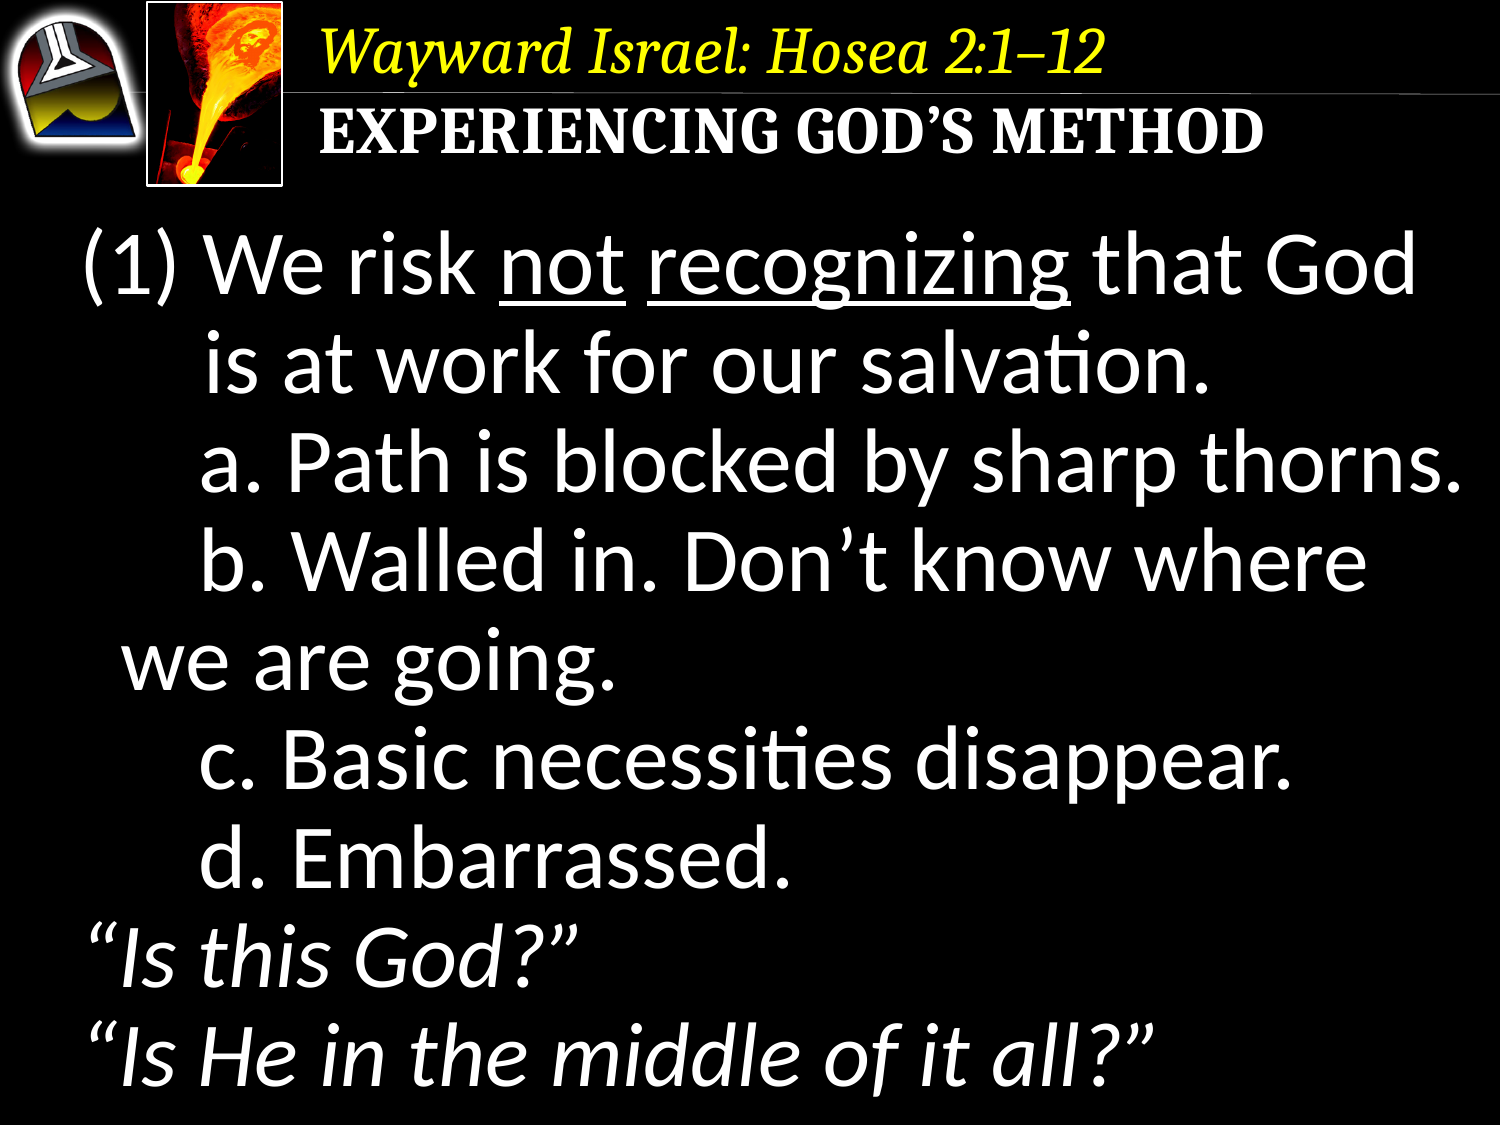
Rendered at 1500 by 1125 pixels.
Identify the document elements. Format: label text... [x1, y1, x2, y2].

text_box Wayward Israel: Hosea 2:1–12 Experiencing God’s Method [286, 0, 1498, 175]
text_box (1) We risk not recognizing that God is at work for our salvation. a. Path is blocked by sharp thorns. b. Walled in. Don’t know where we are going. c. Basic necessities disappear. d. Embarrassed. “Is this God?” “Is He in the middle of it all?” [35, 208, 1500, 1114]
picture [148, 3, 281, 184]
picture [0, 0, 157, 159]
